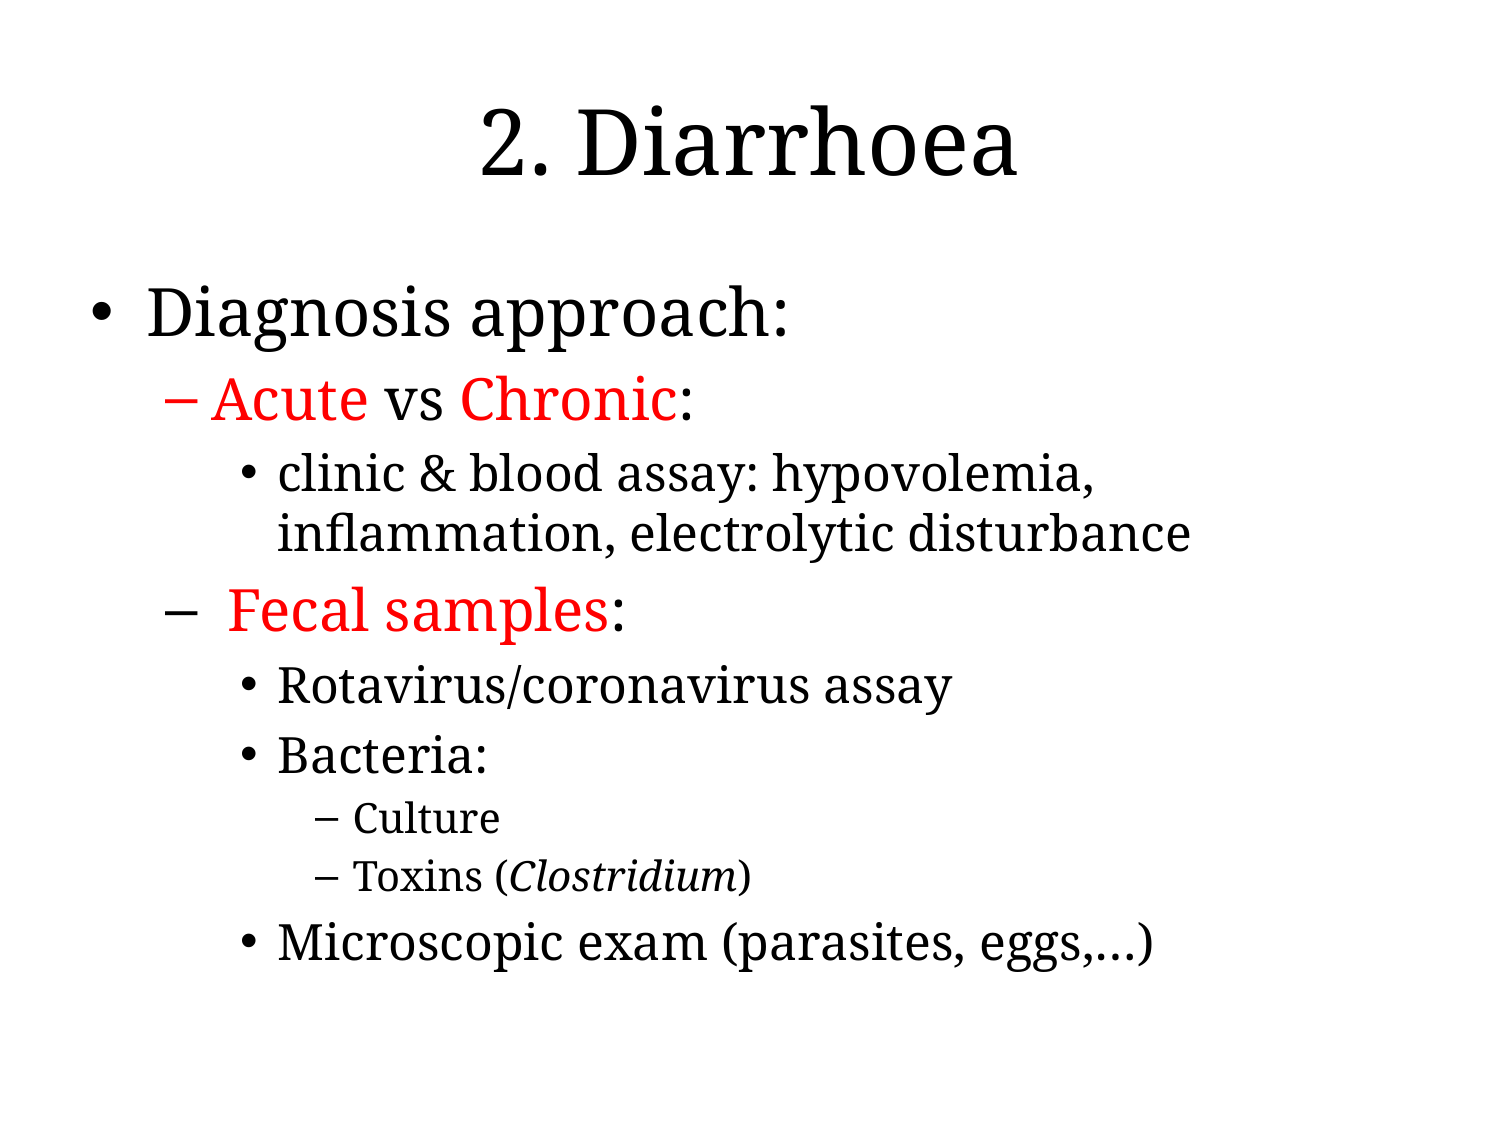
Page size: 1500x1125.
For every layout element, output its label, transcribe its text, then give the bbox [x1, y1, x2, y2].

title 2. Diarrhoea [75, 45, 1425, 233]
list Diagnosis approach: Acute vs Chronic: clinic & blood assay: hypovolemia, inflammation, electrolytic disturbance Fecal samples: Rotavirus/coronavirus assay Bacteria: Culture Toxins (Clostridium) Microscopic exam (parasites, eggs,…) [75, 262, 1425, 1085]
